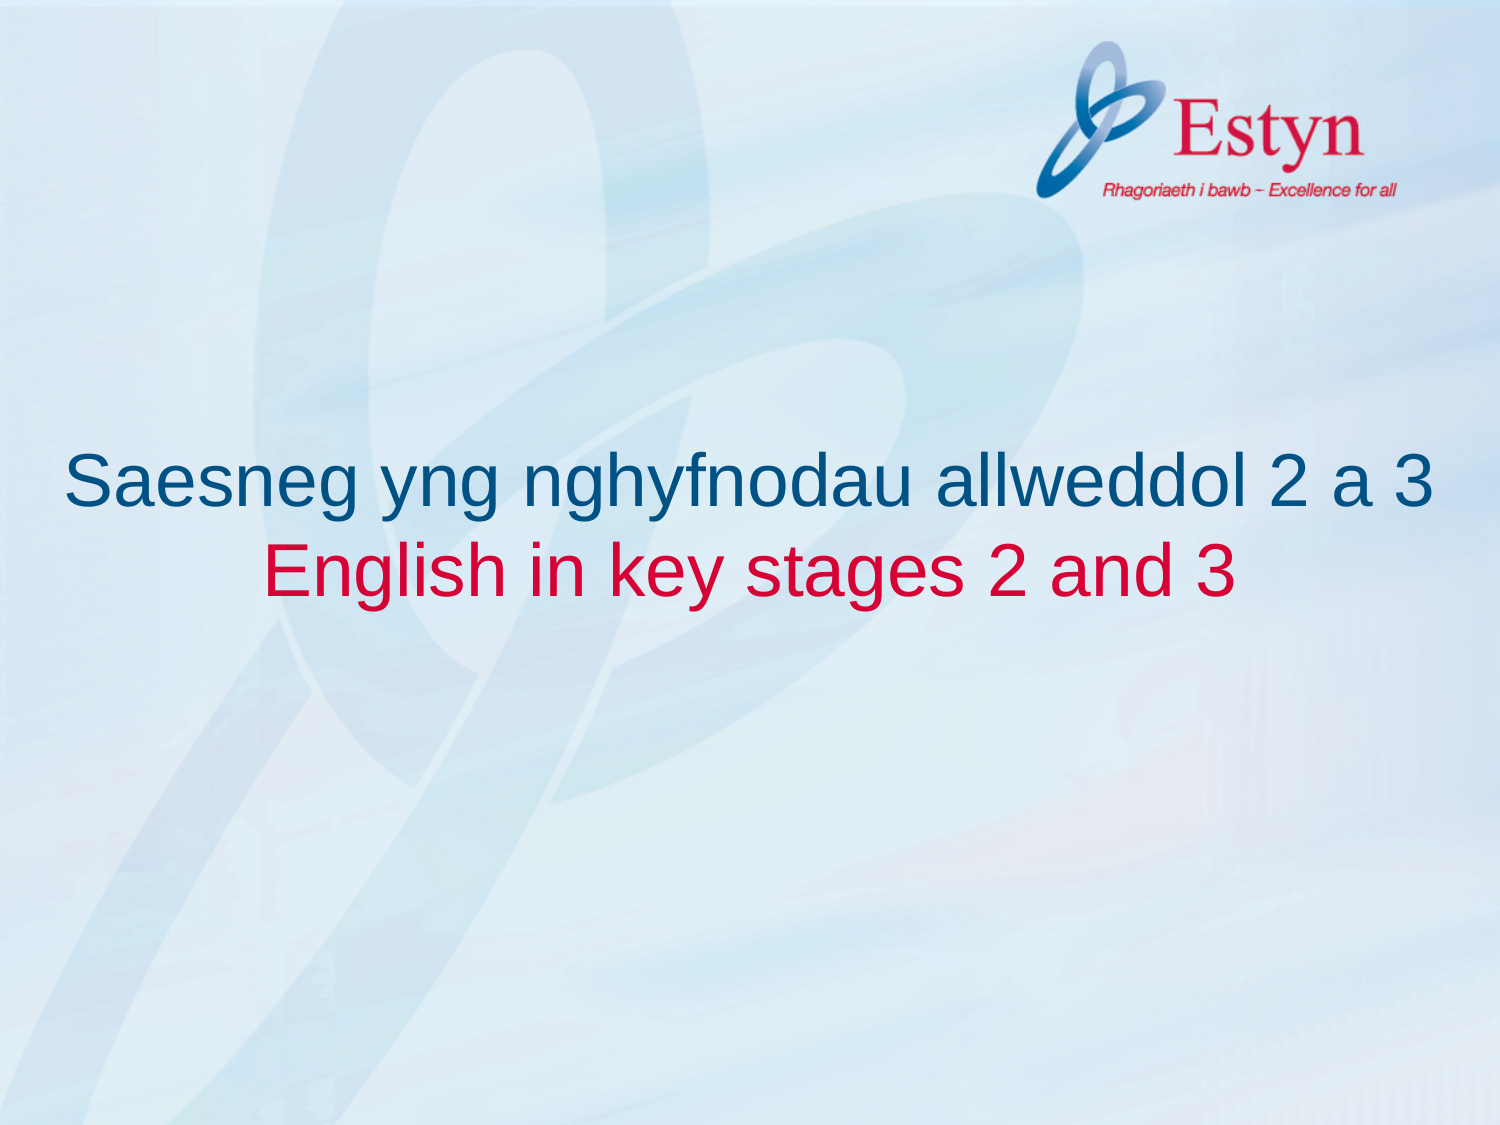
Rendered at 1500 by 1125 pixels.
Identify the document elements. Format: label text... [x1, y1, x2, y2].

title Saesneg yng nghyfnodau allweddol 2 a 3 English in key stages 2 and 3 [40, 243, 1460, 705]
picture [0, 0, 1500, 1125]
